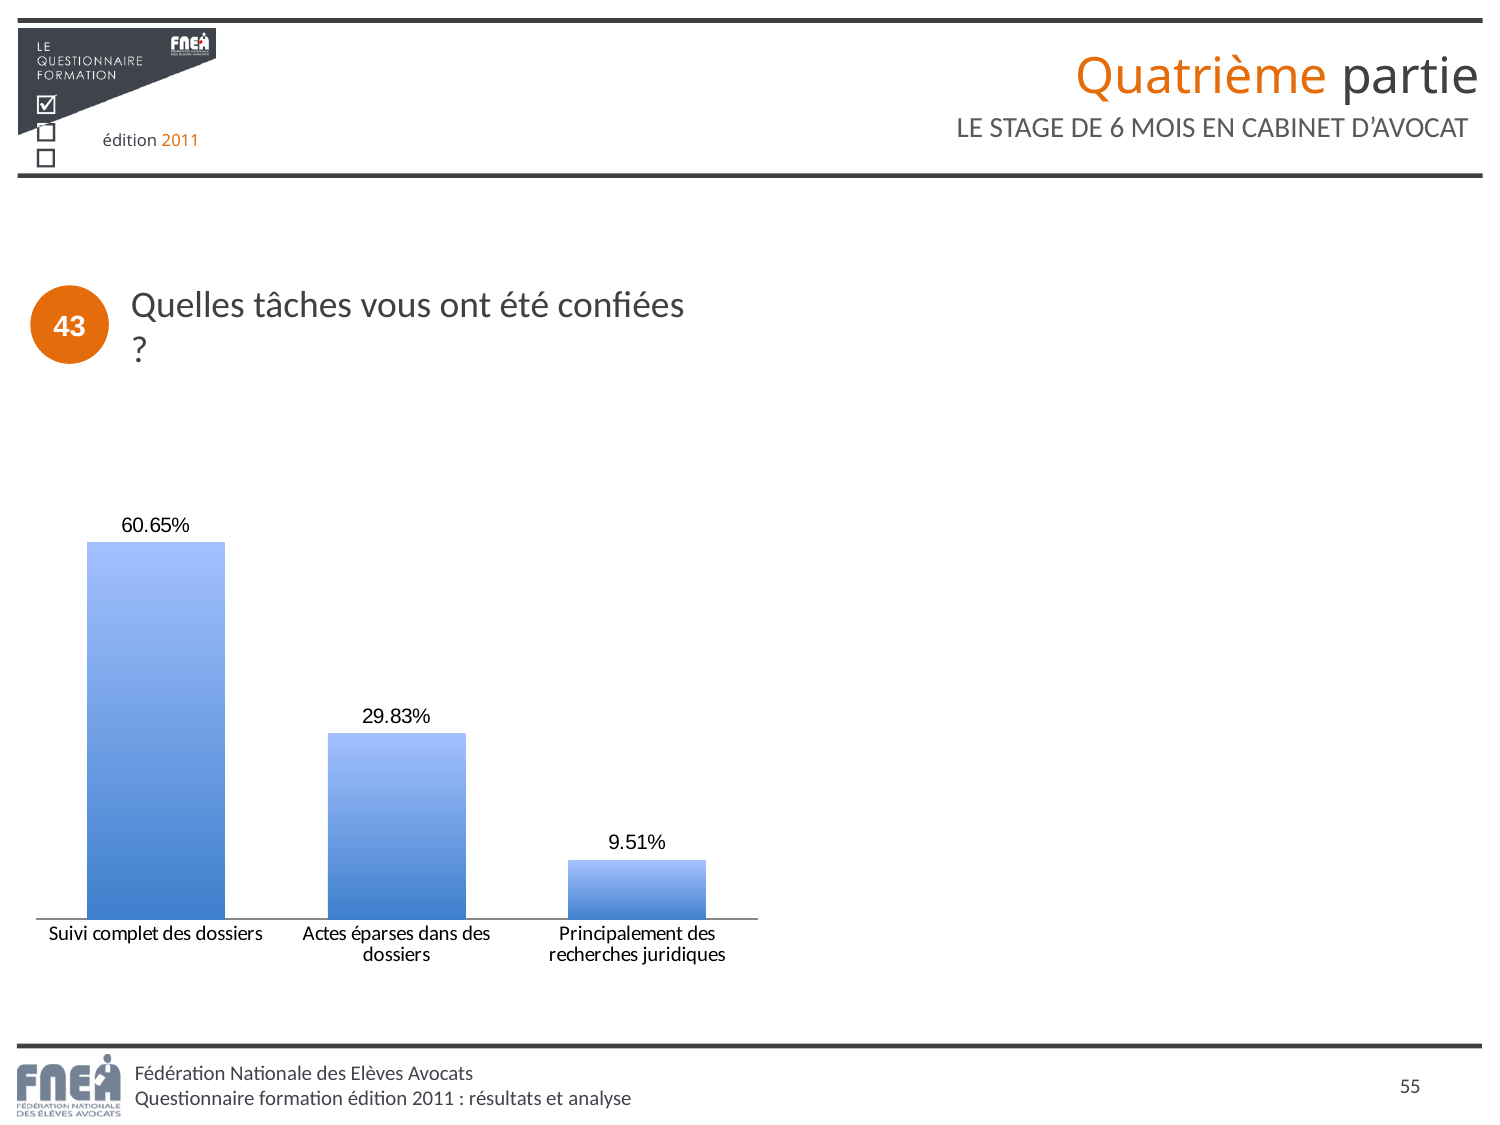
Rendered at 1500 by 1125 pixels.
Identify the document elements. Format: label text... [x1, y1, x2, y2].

picture [18, 28, 216, 172]
text_box 43 [28, 283, 111, 366]
picture [17, 1054, 121, 1117]
text_box Quelles tâches vous ont été confiées ? [115, 272, 700, 378]
text_box LE STAGE DE 6 MOIS EN CABINET D’AVOCAT [941, 100, 1484, 151]
chart [20, 474, 773, 977]
text_box Quatrième partie [298, 36, 1495, 112]
